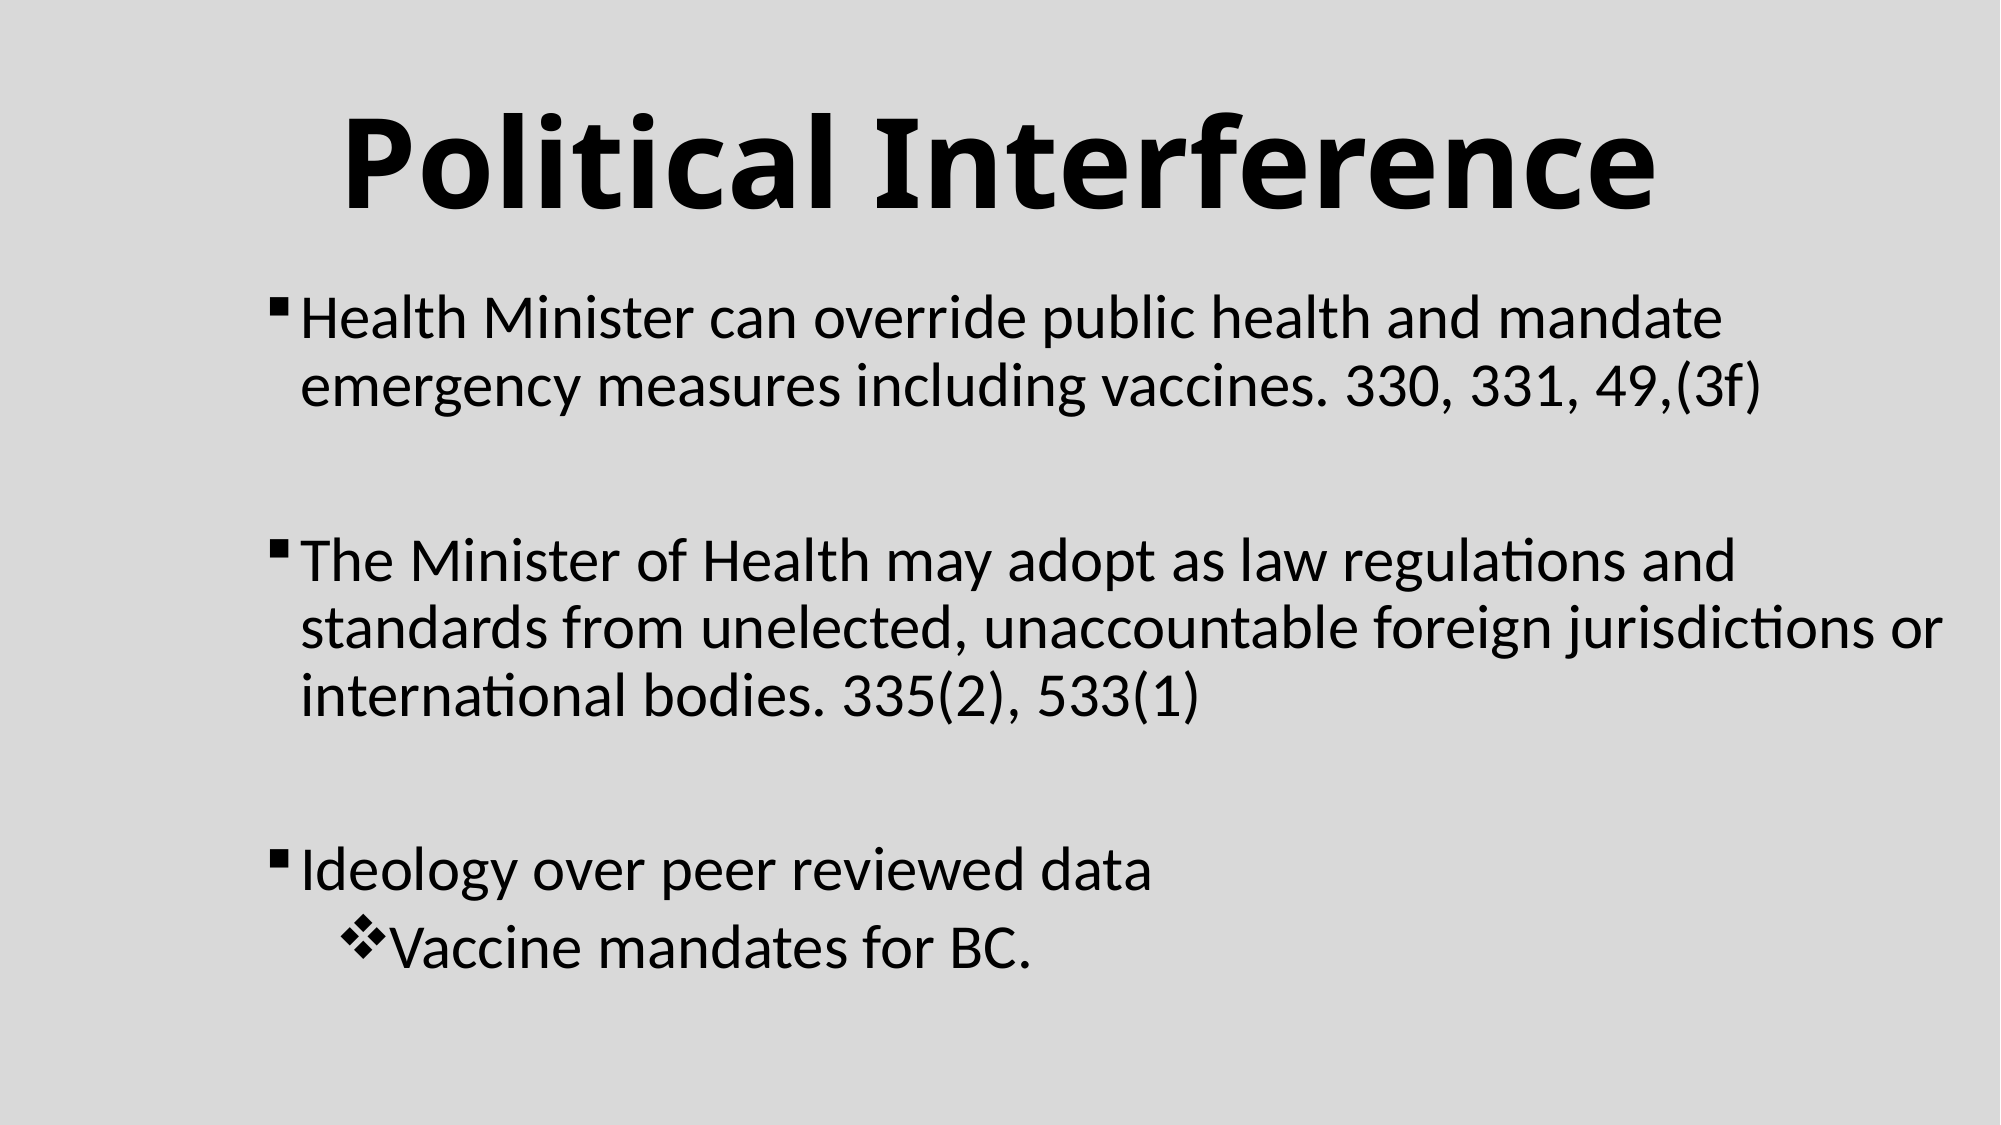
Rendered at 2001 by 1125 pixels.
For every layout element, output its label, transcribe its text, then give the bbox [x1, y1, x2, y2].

list Health Minister can override public health and mandate emergency measures including vaccines. 330, 331, 49,(3f) The Minister of Health may adopt as law regulations and standards from unelected, unaccountable foreign jurisdictions or international bodies. 335(2), 533(1) Ideology over peer reviewed data Vaccine mandates for BC. [249, 277, 1975, 992]
title Political Interference [137, 59, 1863, 278]
